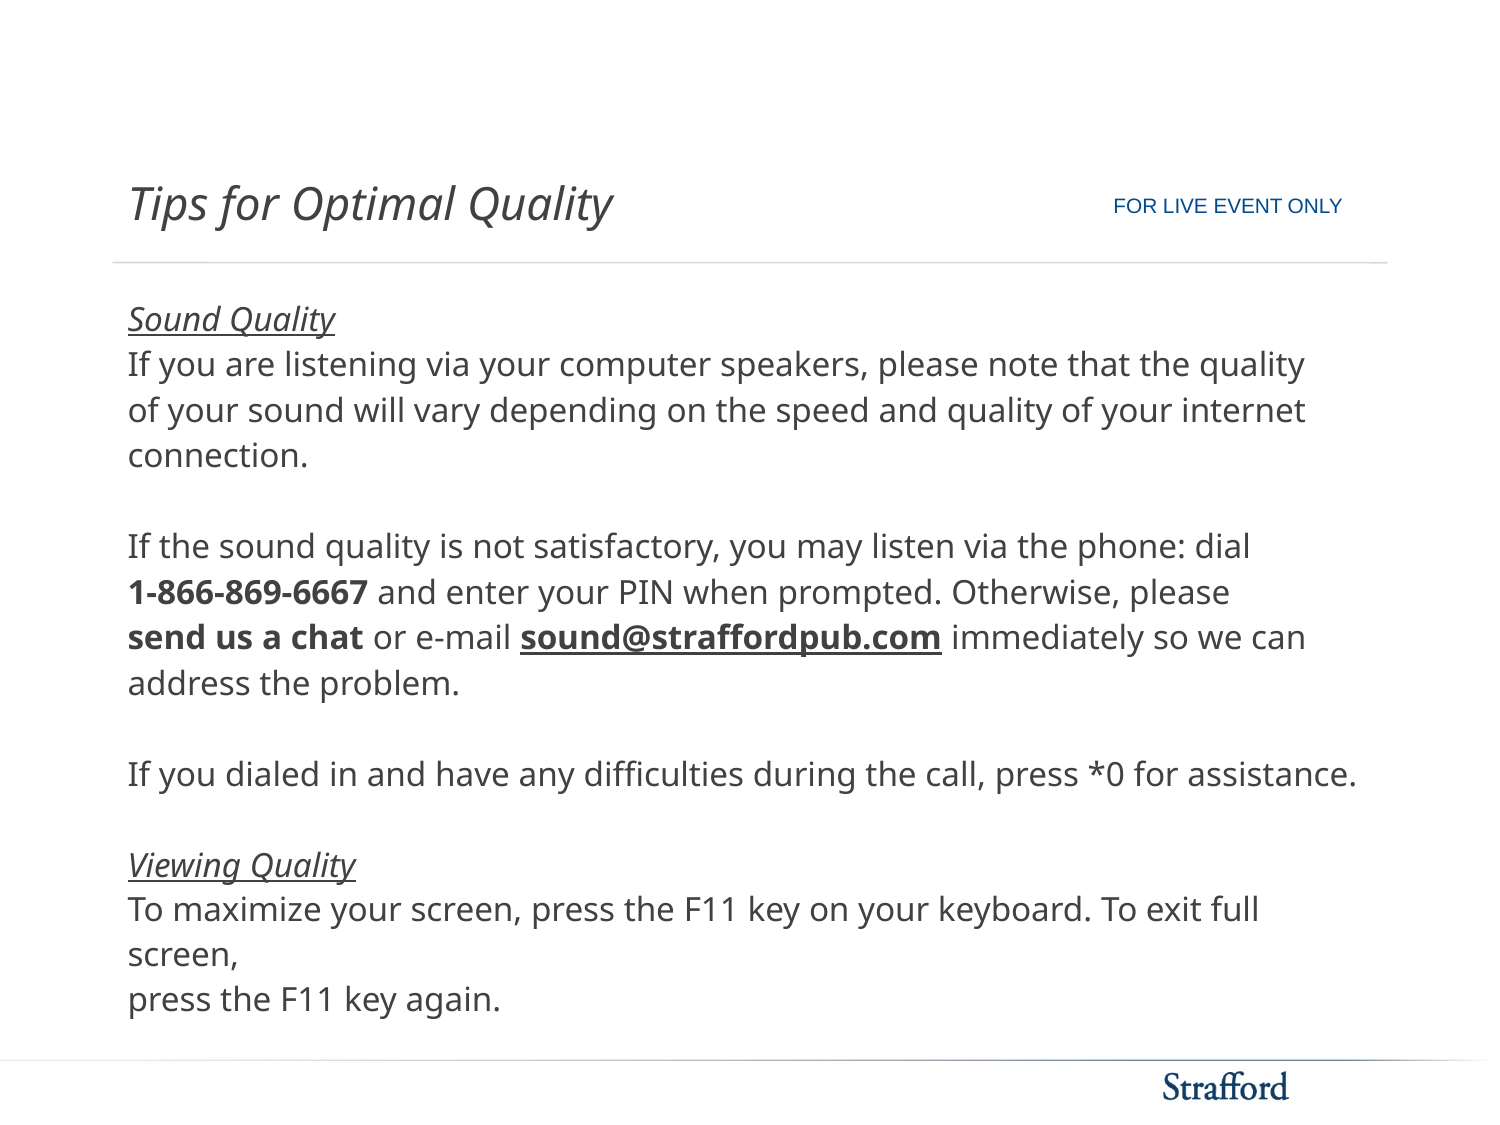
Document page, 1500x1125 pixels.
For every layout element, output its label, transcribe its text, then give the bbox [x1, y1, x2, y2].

picture [0, 1049, 1500, 1114]
title Tips for Optimal Quality [112, 161, 1388, 238]
text_box FOR LIVE EVENT ONLY [712, 179, 1358, 230]
list Sound Quality If you are listening via your computer speakers, please note that the quality of your sound will vary depending on the speed and quality of your internet connection. If the sound quality is not satisfactory, you may listen via the phone: dial 1-866-869-6667 and enter your PIN when prompted. Otherwise, please send us a chat or e-mail sound@straffordpub.com immediately so we can address the problem. If you dialed in and have any difficulties during the call, press *0 for assistance. Viewing Quality To maximize your screen, press the F11 key on your keyboard. To exit full screen, press the F11 key again. [112, 262, 1376, 988]
